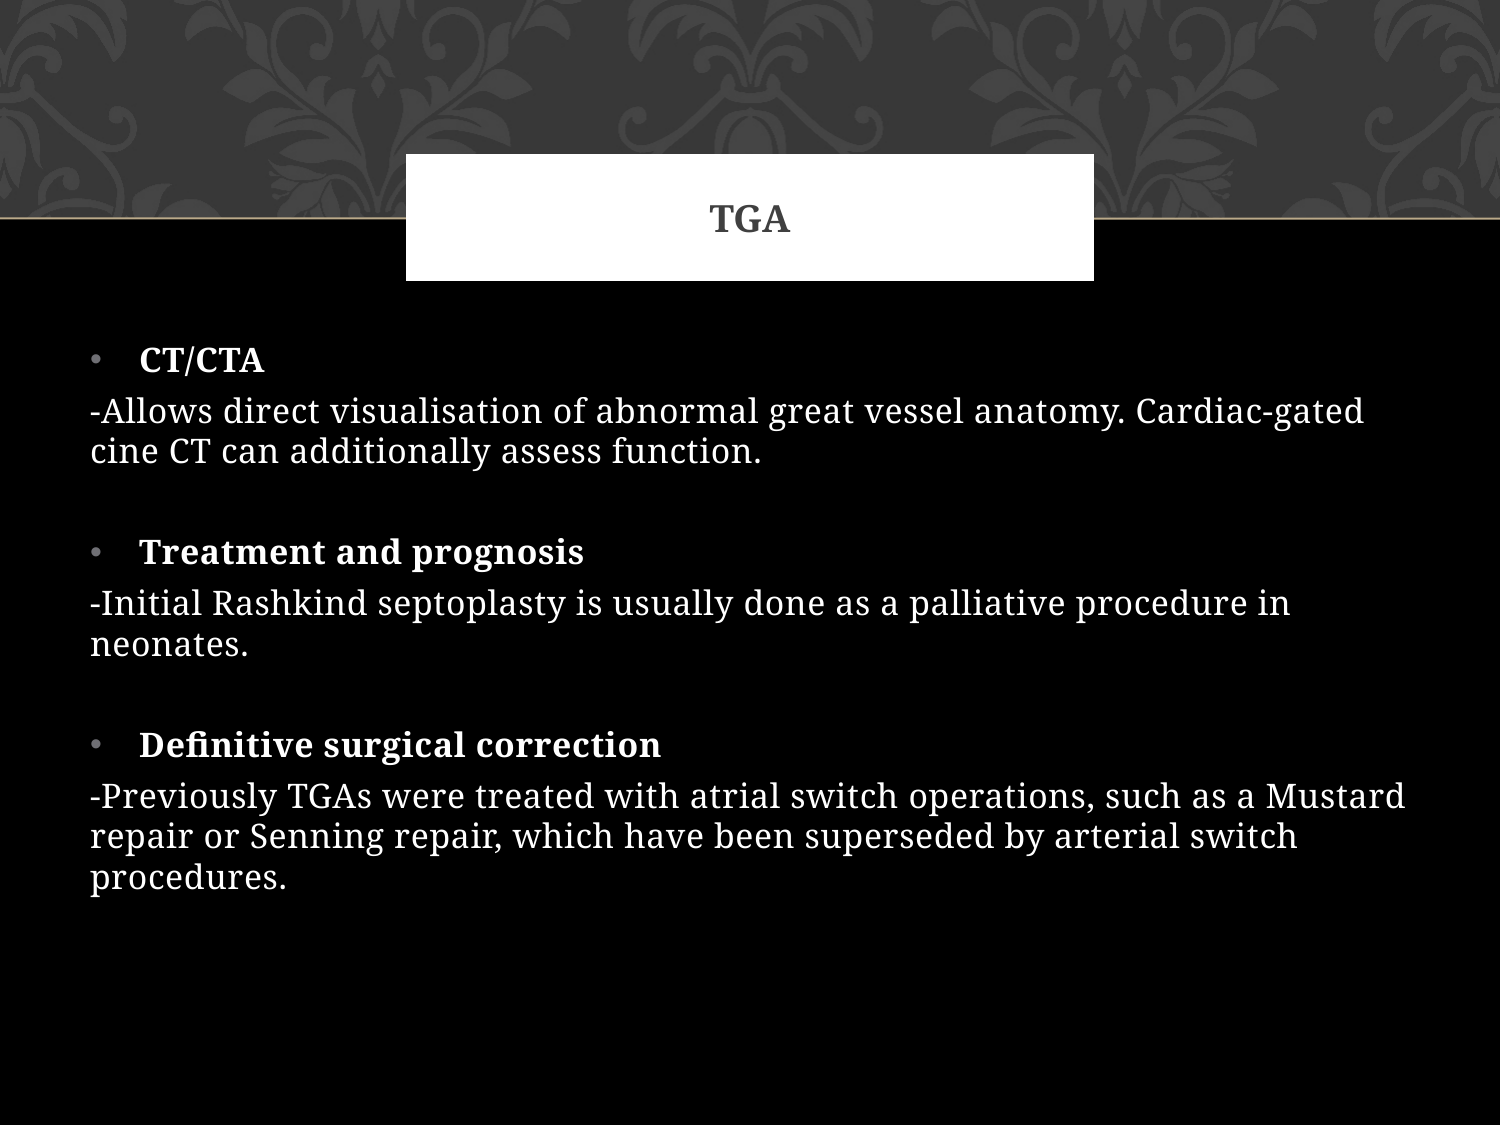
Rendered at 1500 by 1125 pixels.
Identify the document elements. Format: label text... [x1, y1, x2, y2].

list CT/CTA -Allows direct visualisation of abnormal great vessel anatomy. Cardiac-gated cine CT can additionally assess function. Treatment and prognosis -Initial Rashkind septoplasty is usually done as a palliative procedure in neonates. Definitive surgical correction -Previously TGAs were treated with atrial switch operations, such as a Mustard repair or Senning repair, which have been superseded by arterial switch procedures. [75, 331, 1425, 1000]
title tga [406, 154, 1094, 281]
